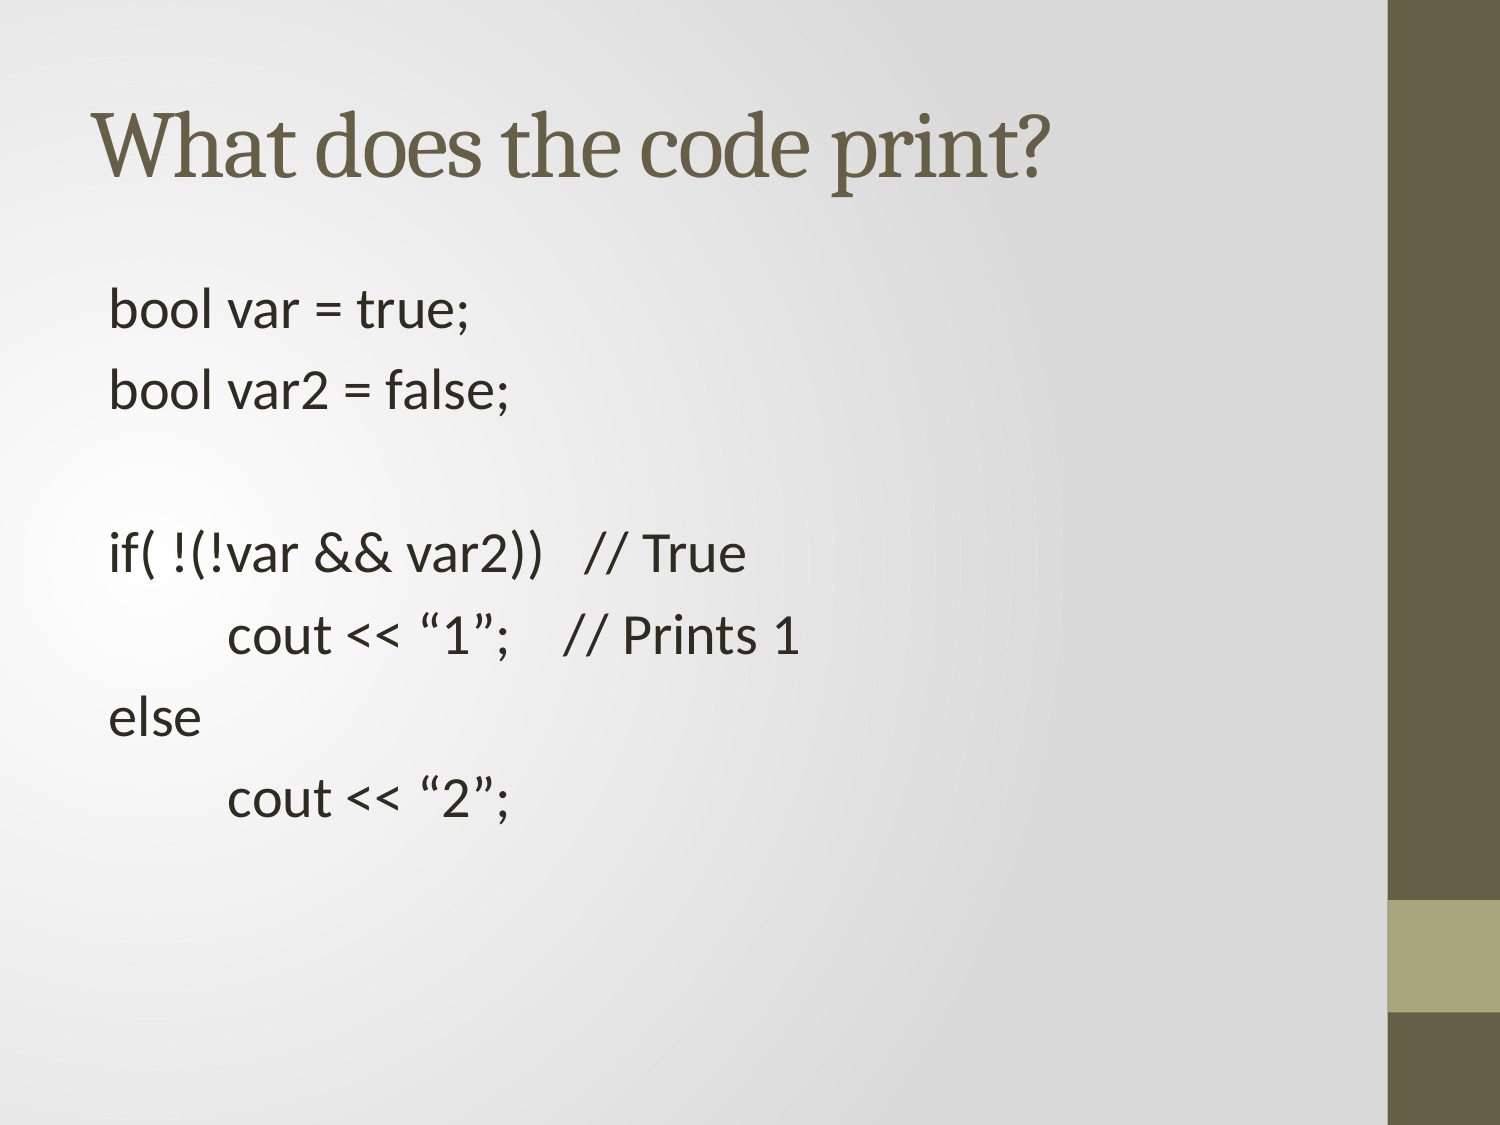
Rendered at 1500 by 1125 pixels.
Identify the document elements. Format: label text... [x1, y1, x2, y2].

title What does the code print? [75, 45, 1325, 233]
list bool var = true; bool var2 = false; if( !(!var && var2)) // True cout << “1”; // Prints 1 else cout << “2”; [75, 262, 1325, 1050]
